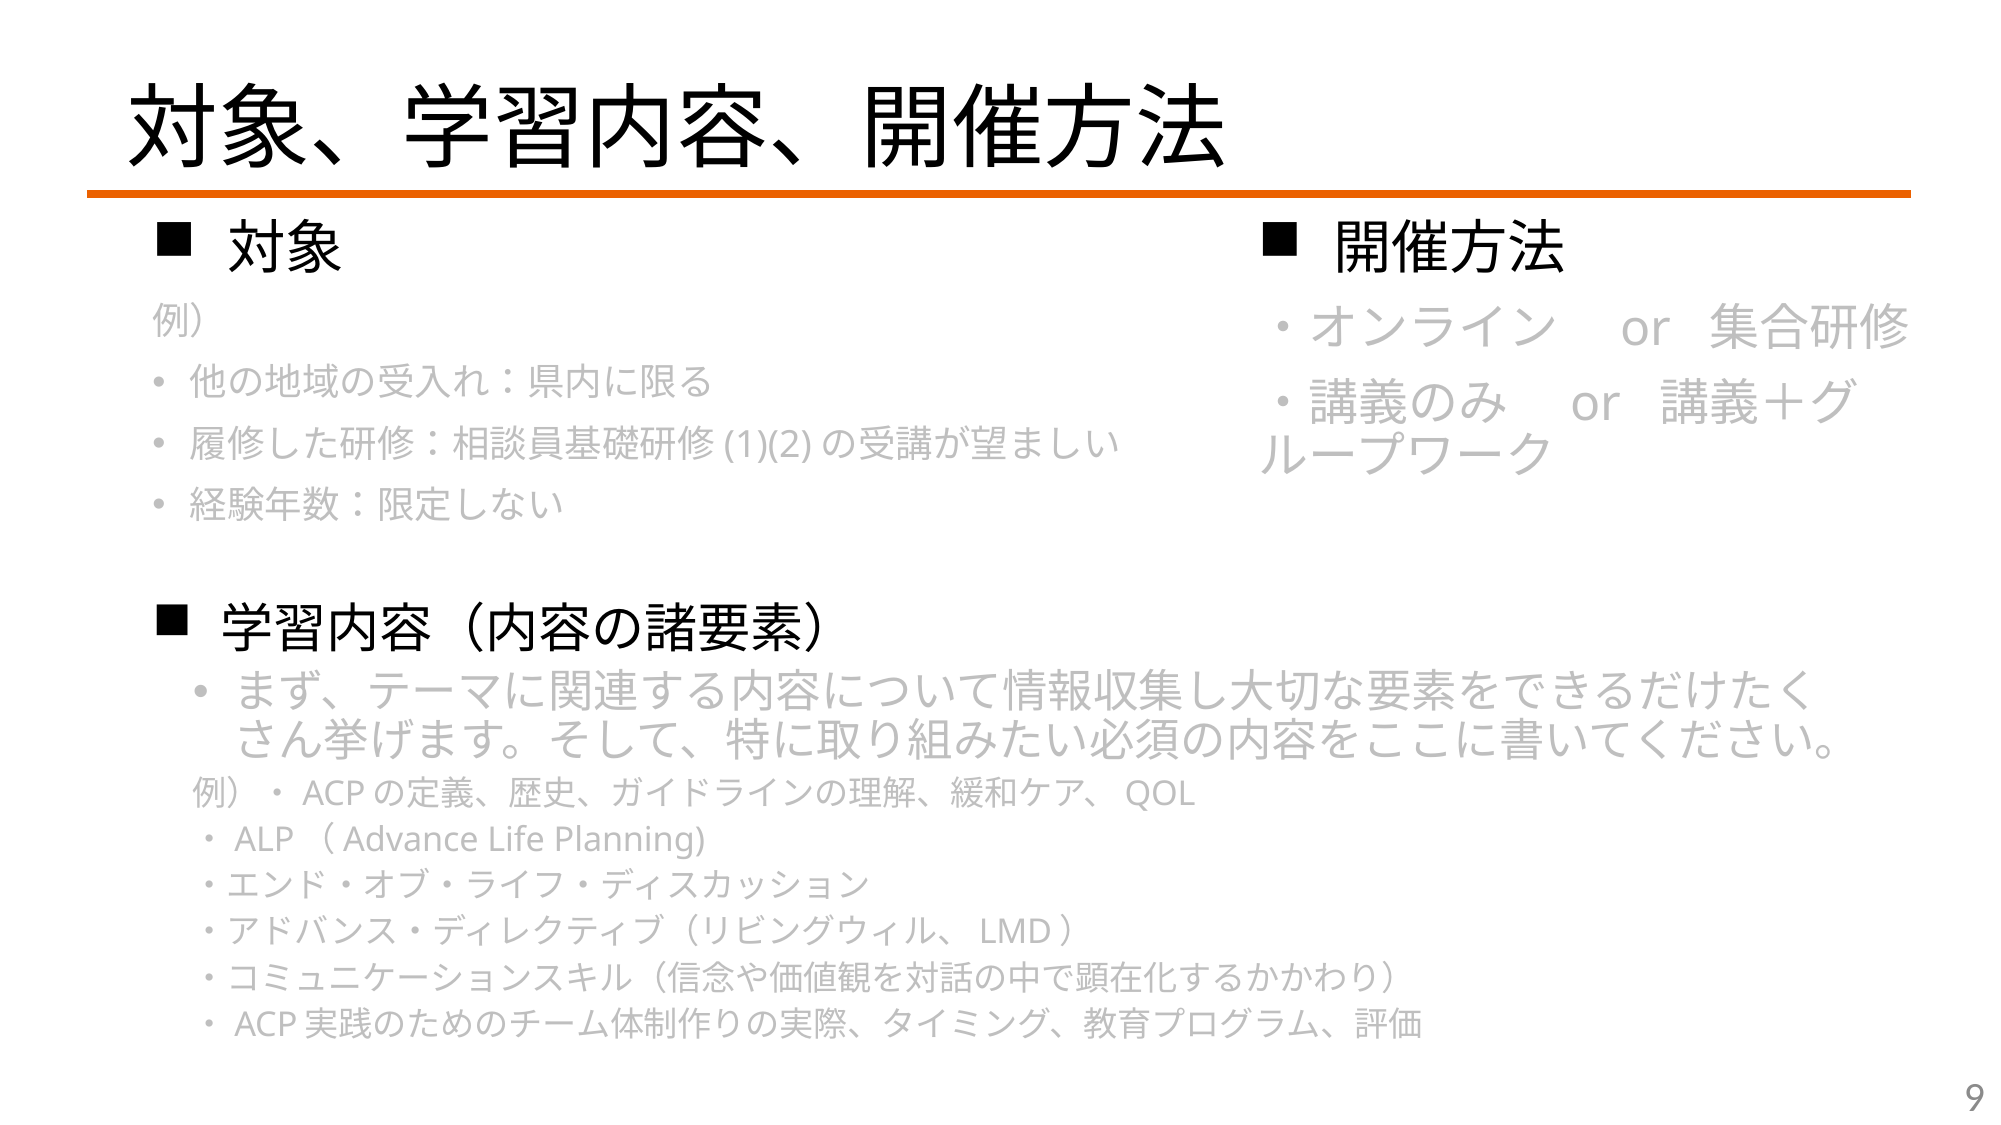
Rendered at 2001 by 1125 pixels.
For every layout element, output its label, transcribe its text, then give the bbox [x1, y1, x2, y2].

title 対象、学習内容、開催方法 [111, 22, 1837, 240]
text_box 開催方法 ・オンライン or 集合研修 ・講義のみ or 講義＋グループワーク [1243, 210, 1962, 573]
list 対象 例） 他の地域の受入れ：県内に限る 履修した研修：相談員基礎研修(1)(2)の受講が望ましい 経験年数：限定しない [137, 210, 1204, 573]
text_box 学習内容（内容の諸要素） まず、テーマに関連する内容について情報収集し大切な要素をできるだけたくさん挙げます。そして、特に取り組みたい必須の内容をここに書いてください。 例）・ACPの定義、歴史、ガイドラインの理解、緩和ケア、QOL ・ALP（Advance Life Planning) ・エンド・オブ・ライフ・ディスカッション ・アドバンス・ディレクティブ（リビングウィル、LMD） ・コミュニケーションスキル（信念や価値観を対話の中で顕在化するかかわり） ・ACP実践のためのチーム体制作りの実際、タイミング、教育プログラム、評価 [137, 594, 1837, 1096]
slide_number 9 [1550, 1065, 2000, 1125]
